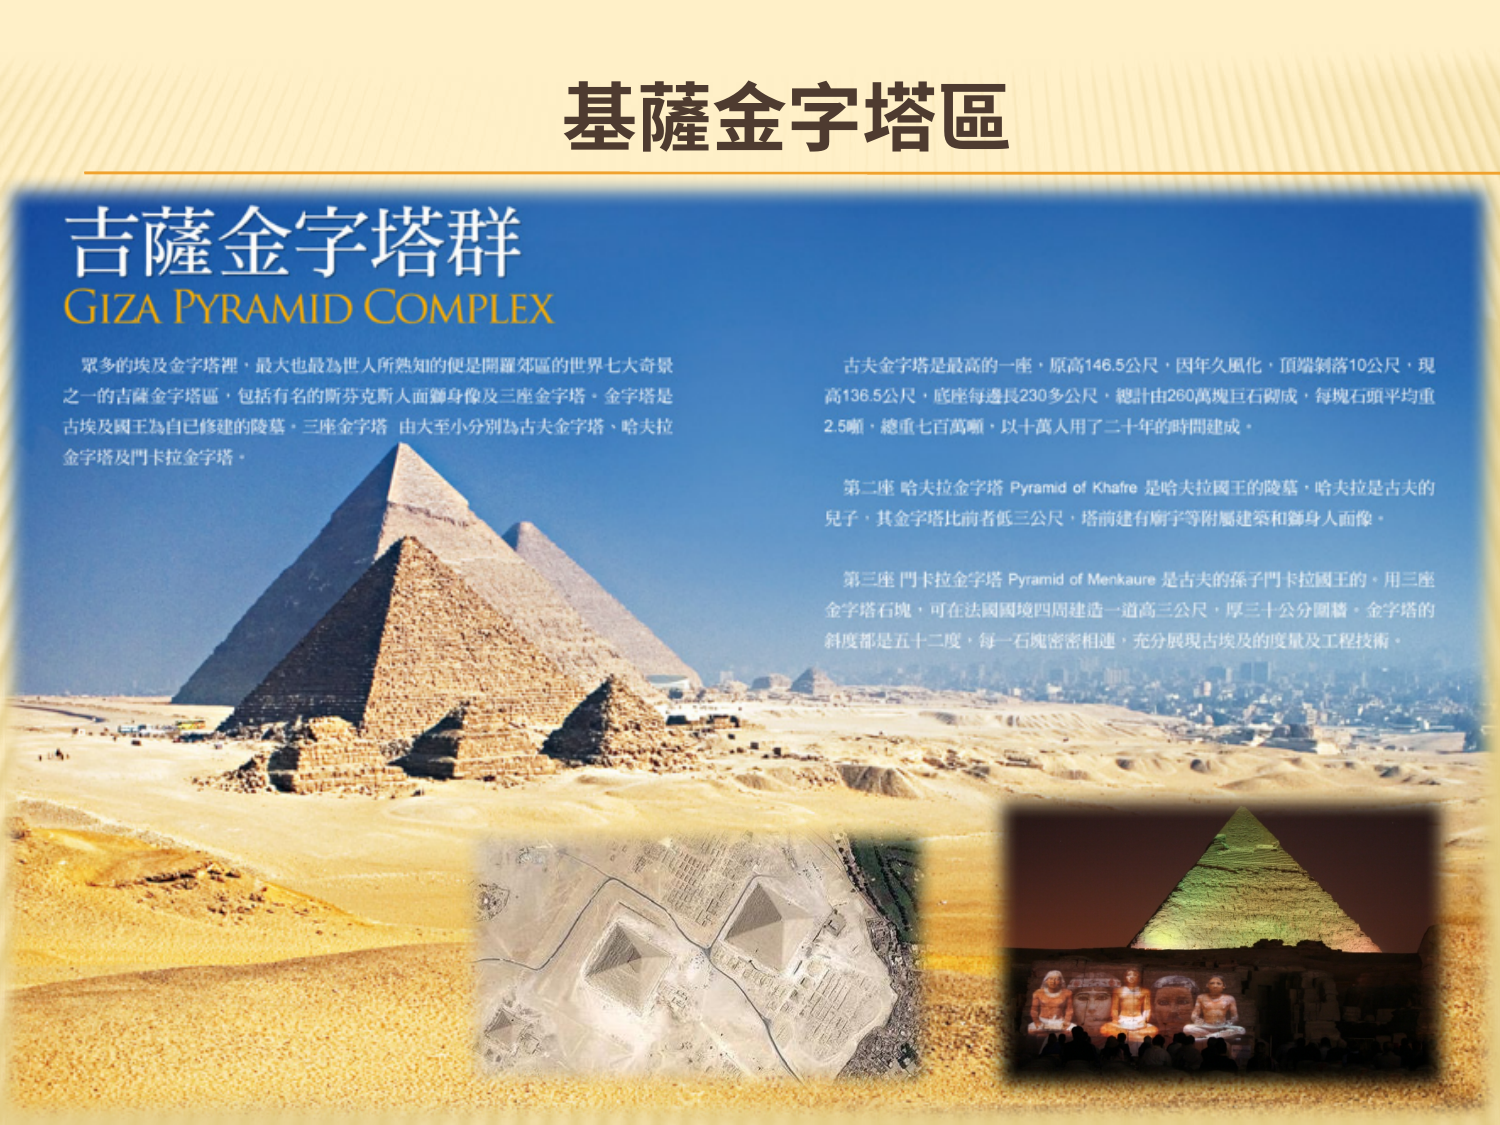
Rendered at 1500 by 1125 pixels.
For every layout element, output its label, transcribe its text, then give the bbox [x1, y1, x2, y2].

picture [0, 175, 1500, 1125]
title 基薩金字塔區 [75, 46, 1500, 175]
